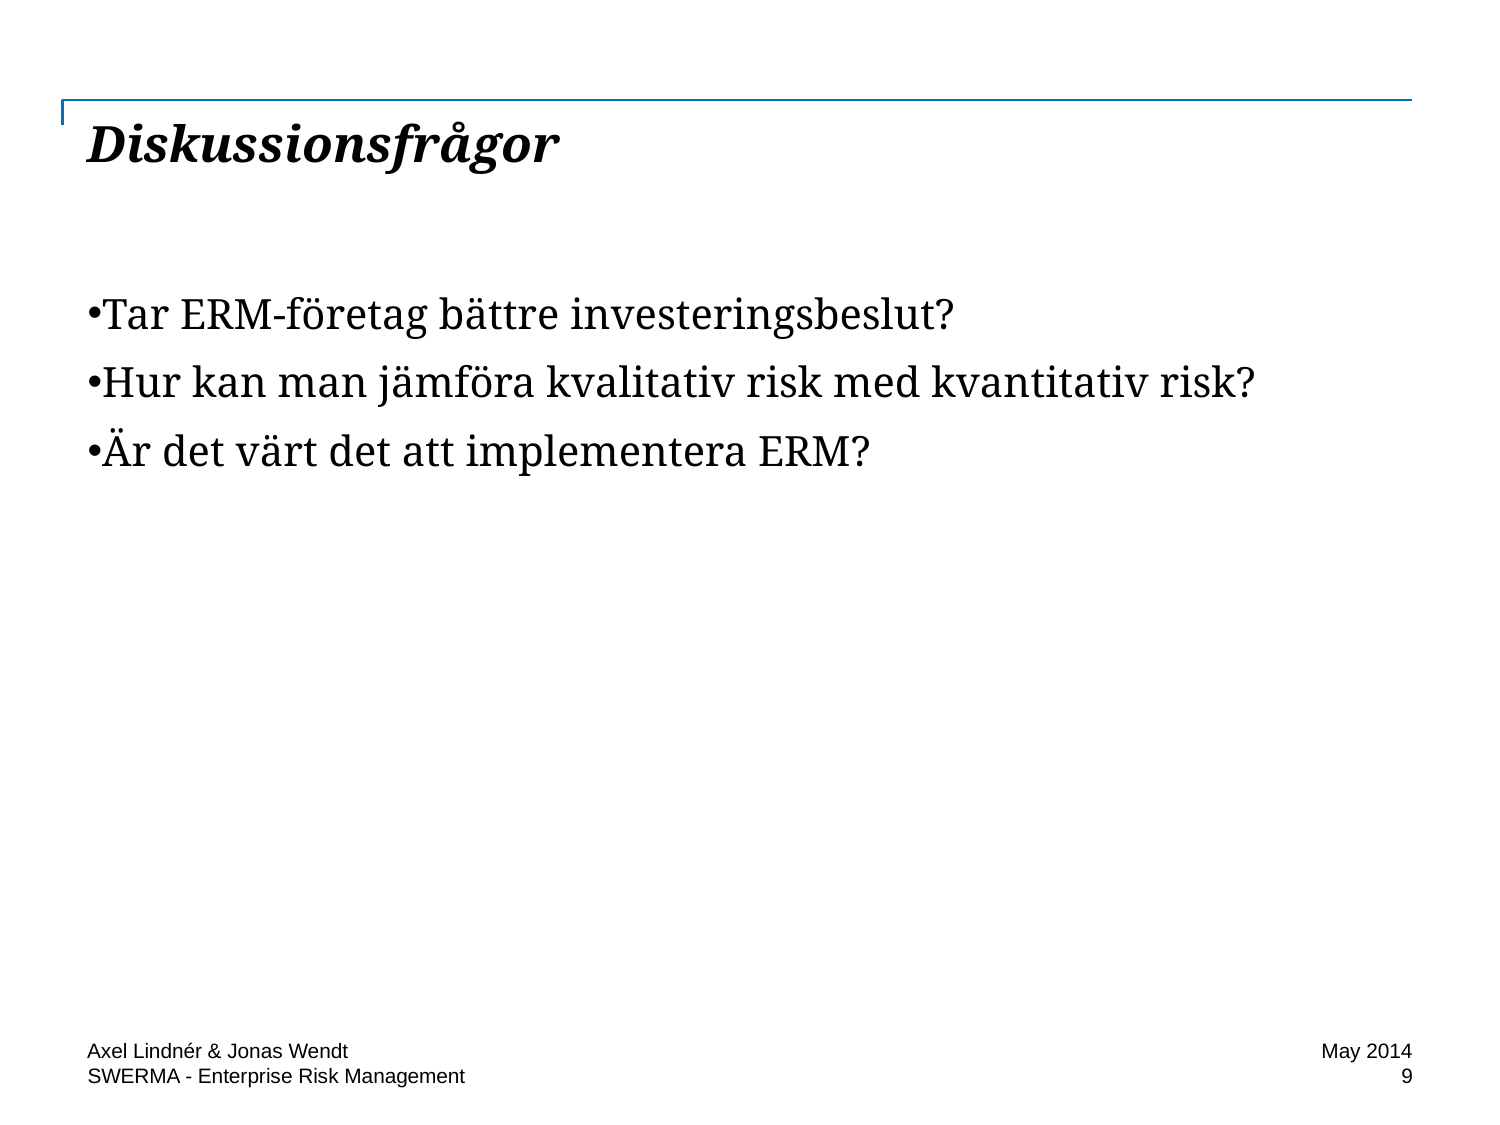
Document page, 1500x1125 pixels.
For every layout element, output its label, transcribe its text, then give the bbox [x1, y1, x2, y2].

footer Axel Lindnér & Jonas Wendt [86, 1037, 950, 1063]
list Tar ERM-företag bättre investeringsbeslut? Hur kan man jämföra kvalitativ risk med kvantitativ risk? Är det värt det att implementera ERM? [87, 287, 1413, 1013]
slide_number 9 [1162, 1062, 1413, 1088]
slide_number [1162, 1037, 1413, 1062]
title Diskussionsfrågor [87, 112, 1413, 263]
